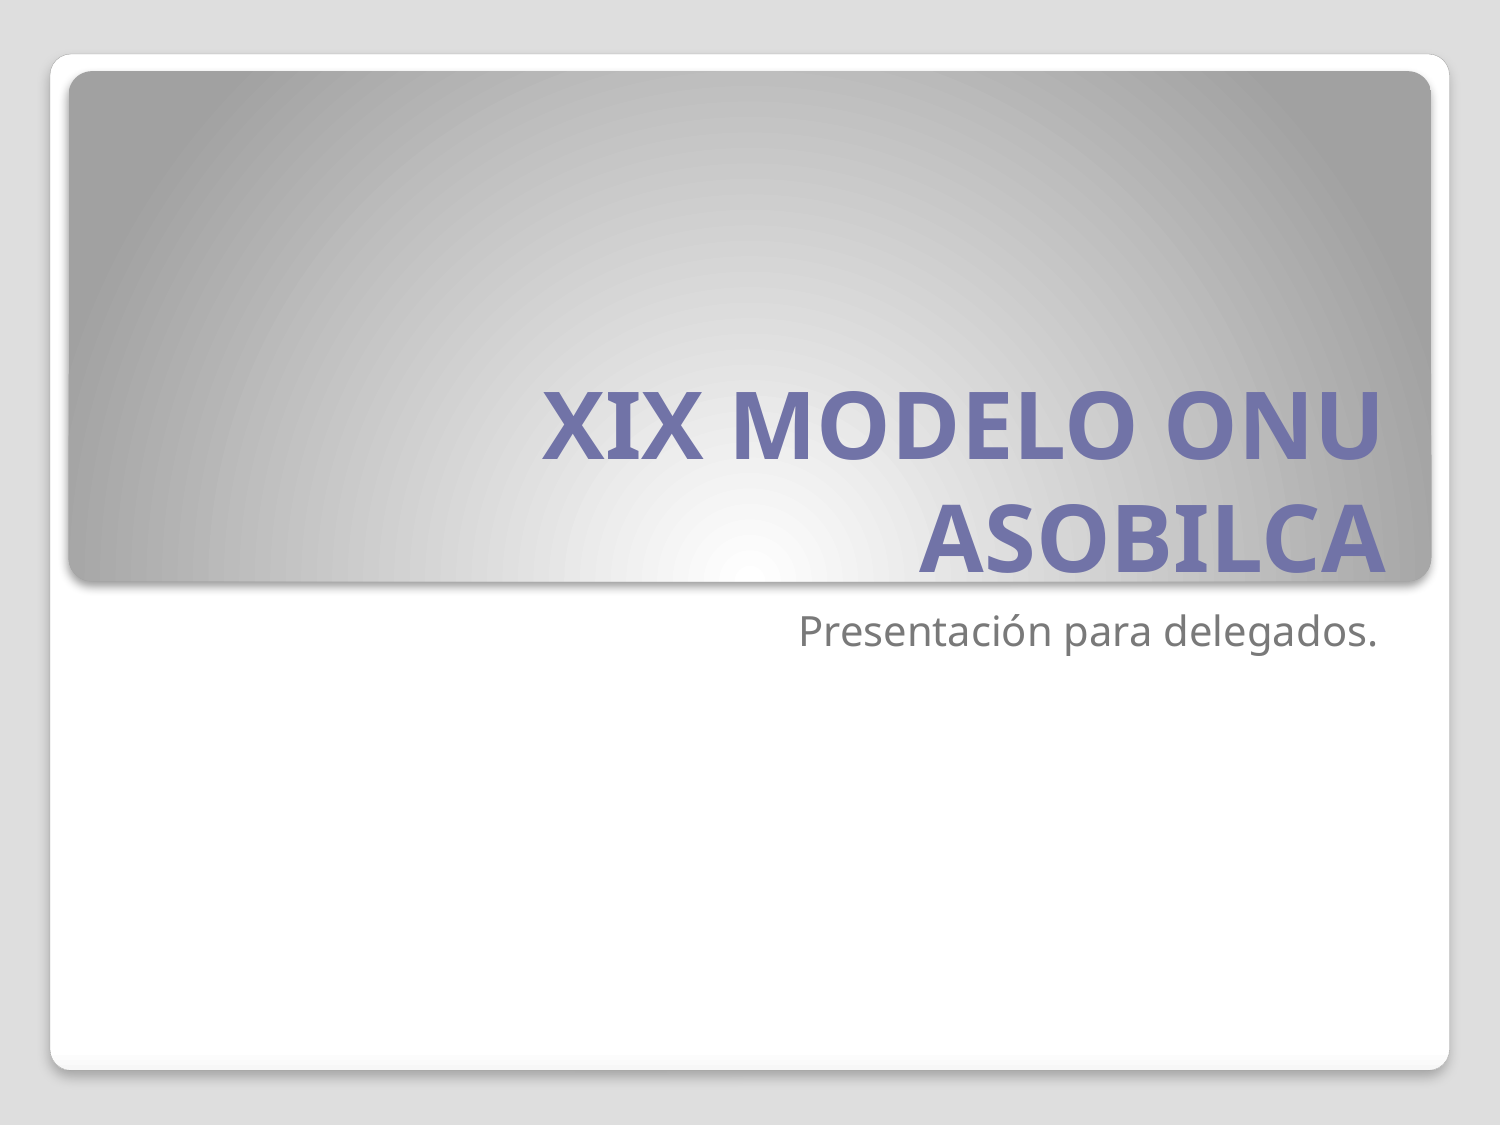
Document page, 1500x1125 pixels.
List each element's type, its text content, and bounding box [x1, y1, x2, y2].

title XIX MODELO ONU ASOBILCA [118, 298, 1394, 599]
subtitle Presentación para delegados. [118, 604, 1394, 755]
